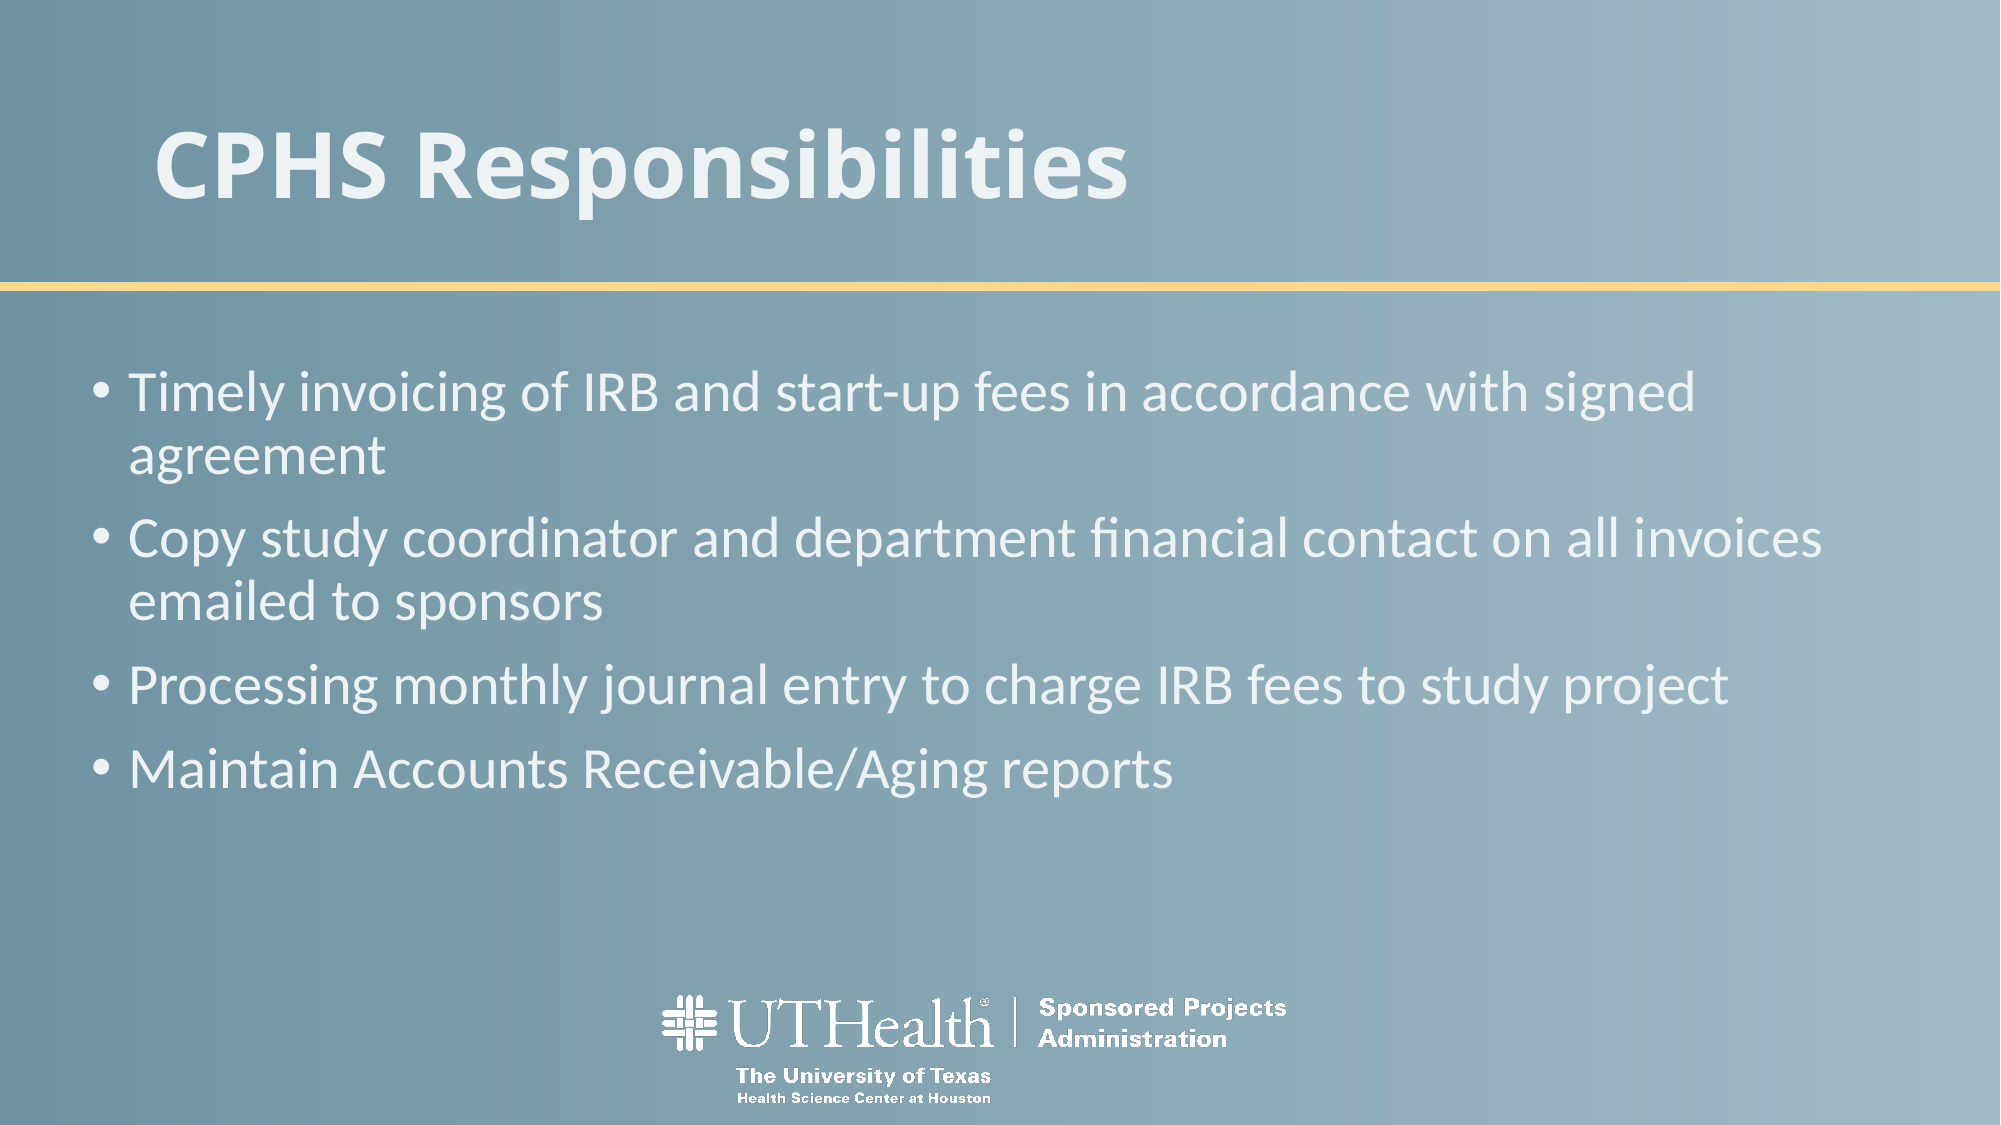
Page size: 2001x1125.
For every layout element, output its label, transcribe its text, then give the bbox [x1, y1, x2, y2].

title CPHS Responsibilities [137, 59, 1863, 278]
list Timely invoicing of IRB and start-up fees in accordance with signed agreement Copy study coordinator and department financial contact on all invoices emailed to sponsors Processing monthly journal entry to charge IRB fees to study project Maintain Accounts Receivable/Aging reports [76, 353, 1863, 1053]
picture [662, 1053, 1286, 1103]
